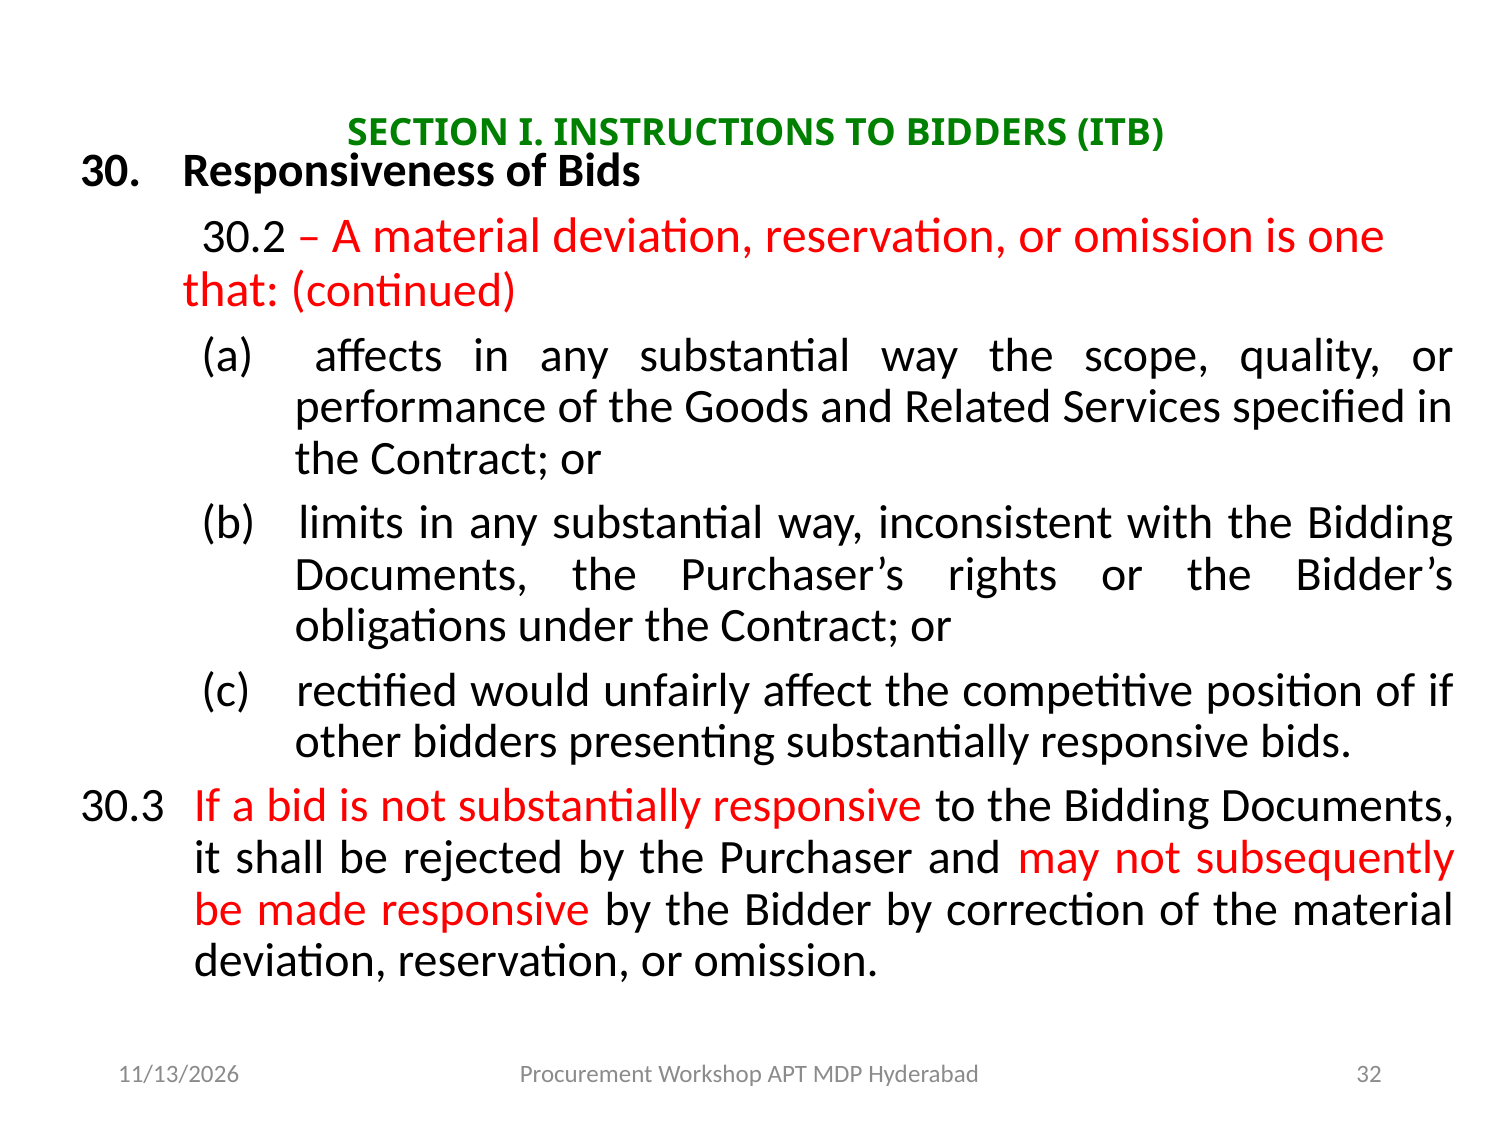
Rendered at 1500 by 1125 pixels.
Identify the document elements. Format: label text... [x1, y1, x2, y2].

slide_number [103, 1042, 441, 1103]
title SECTION I. INSTRUCTIONS TO BIDDERS (ITB) [53, 42, 1459, 161]
subtitle Responsiveness of Bids 30.2 – A material deviation, reservation, or omission is one that: (continued) (a) affects in any substantial way the scope, quality, or performance of the Goods and Related Services specified in the Contract; or (b) limits in any substantial way, inconsistent with the Bidding Documents, the Purchaser’s rights or the Bidder’s obligations under the Contract; or (c) rectified would unfairly affect the competitive position of if other bidders presenting substantially responsive bids. 30.3 If a bid is not substantially responsive to the Bidding Documents, it shall be rejected by the Purchaser and may not subsequently be made responsive by the Bidder by correction of the material deviation, reservation, or omission. [64, 137, 1471, 1083]
footer Procurement Workshop APT MDP Hyderabad [496, 1042, 1004, 1103]
slide_number 32 [1059, 1042, 1397, 1103]
